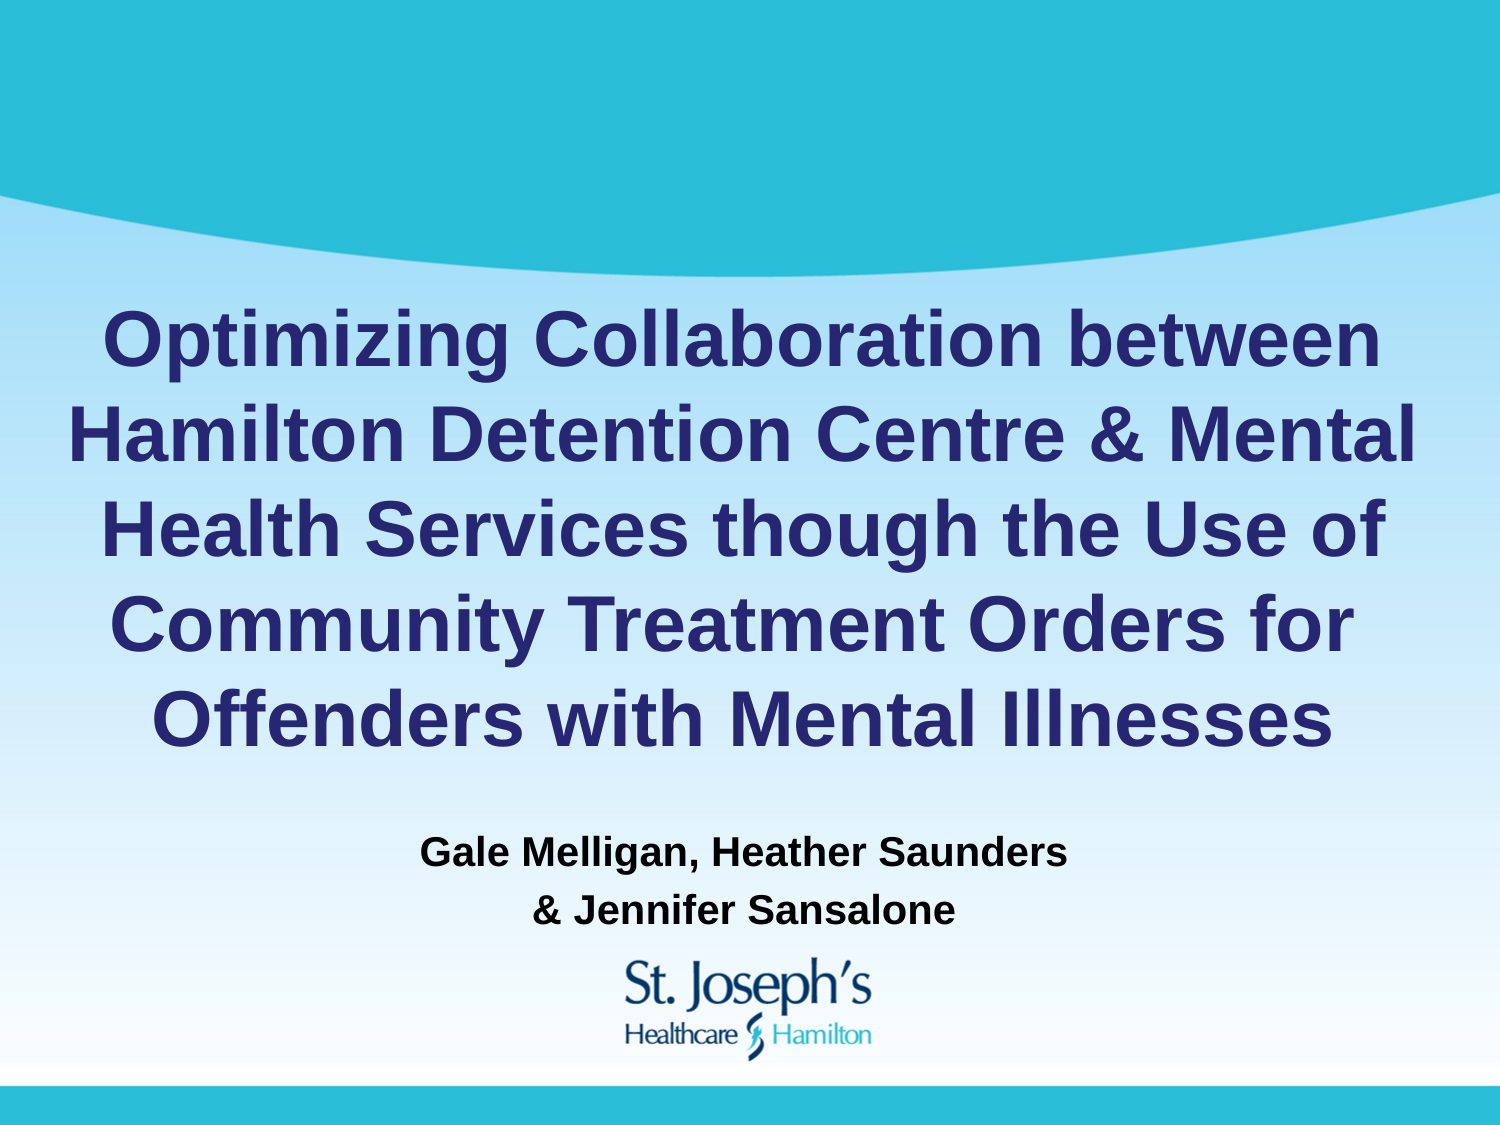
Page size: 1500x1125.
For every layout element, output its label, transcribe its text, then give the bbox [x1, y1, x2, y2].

title Optimizing Collaboration between Hamilton Detention Centre & Mental Health Services though the Use of Community Treatment Orders for Offenders with Mental Illnesses [49, 386, 1438, 663]
picture [0, 0, 1500, 1125]
subtitle Gale Melligan, Heather Saunders & Jennifer Sansalone [224, 699, 1276, 988]
